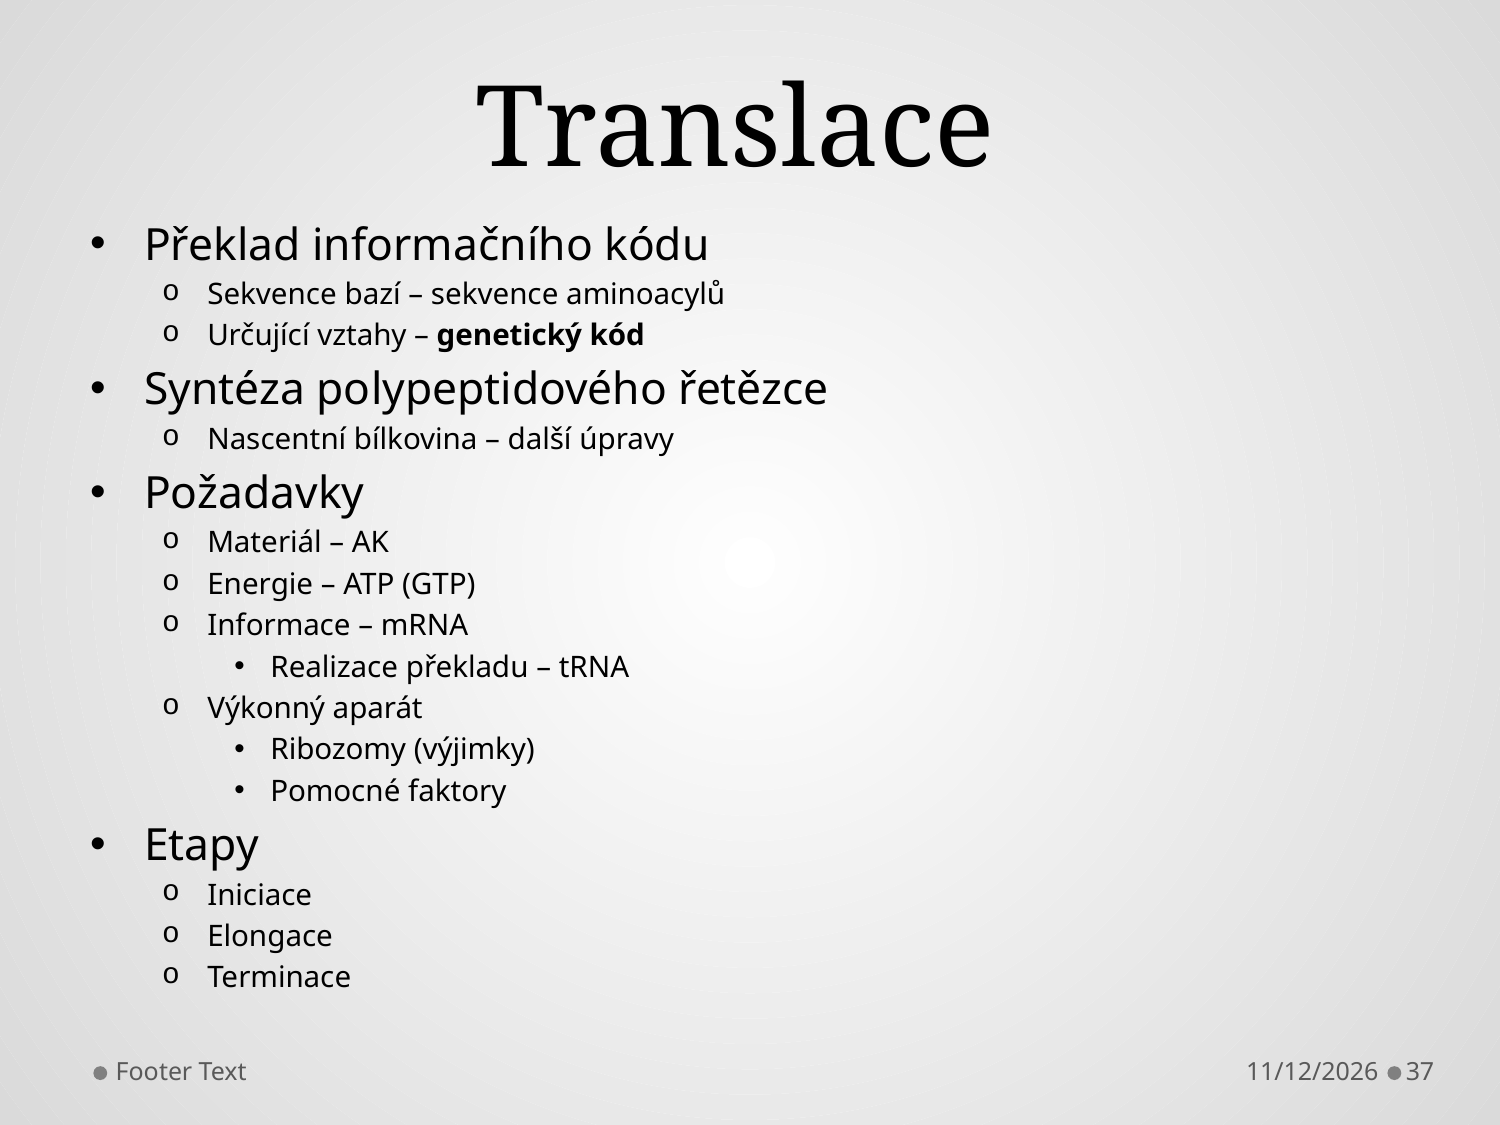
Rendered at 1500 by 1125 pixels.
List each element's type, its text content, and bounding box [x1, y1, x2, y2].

title Translace [75, 0, 1425, 197]
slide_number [1043, 1042, 1386, 1103]
slide_number 37 [1401, 1042, 1494, 1103]
footer Footer Text [108, 1042, 576, 1103]
list Překlad informačního kódu Sekvence bazí – sekvence aminoacylů Určující vztahy – genetický kód Syntéza polypeptidového řetězce Nascentní bílkovina – další úpravy Požadavky Materiál – AK Energie – ATP (GTP) Informace – mRNA Realizace překladu – tRNA Výkonný aparát Ribozomy (výjimky) Pomocné faktory Etapy Iniciace Elongace Terminace [75, 208, 1425, 1005]
